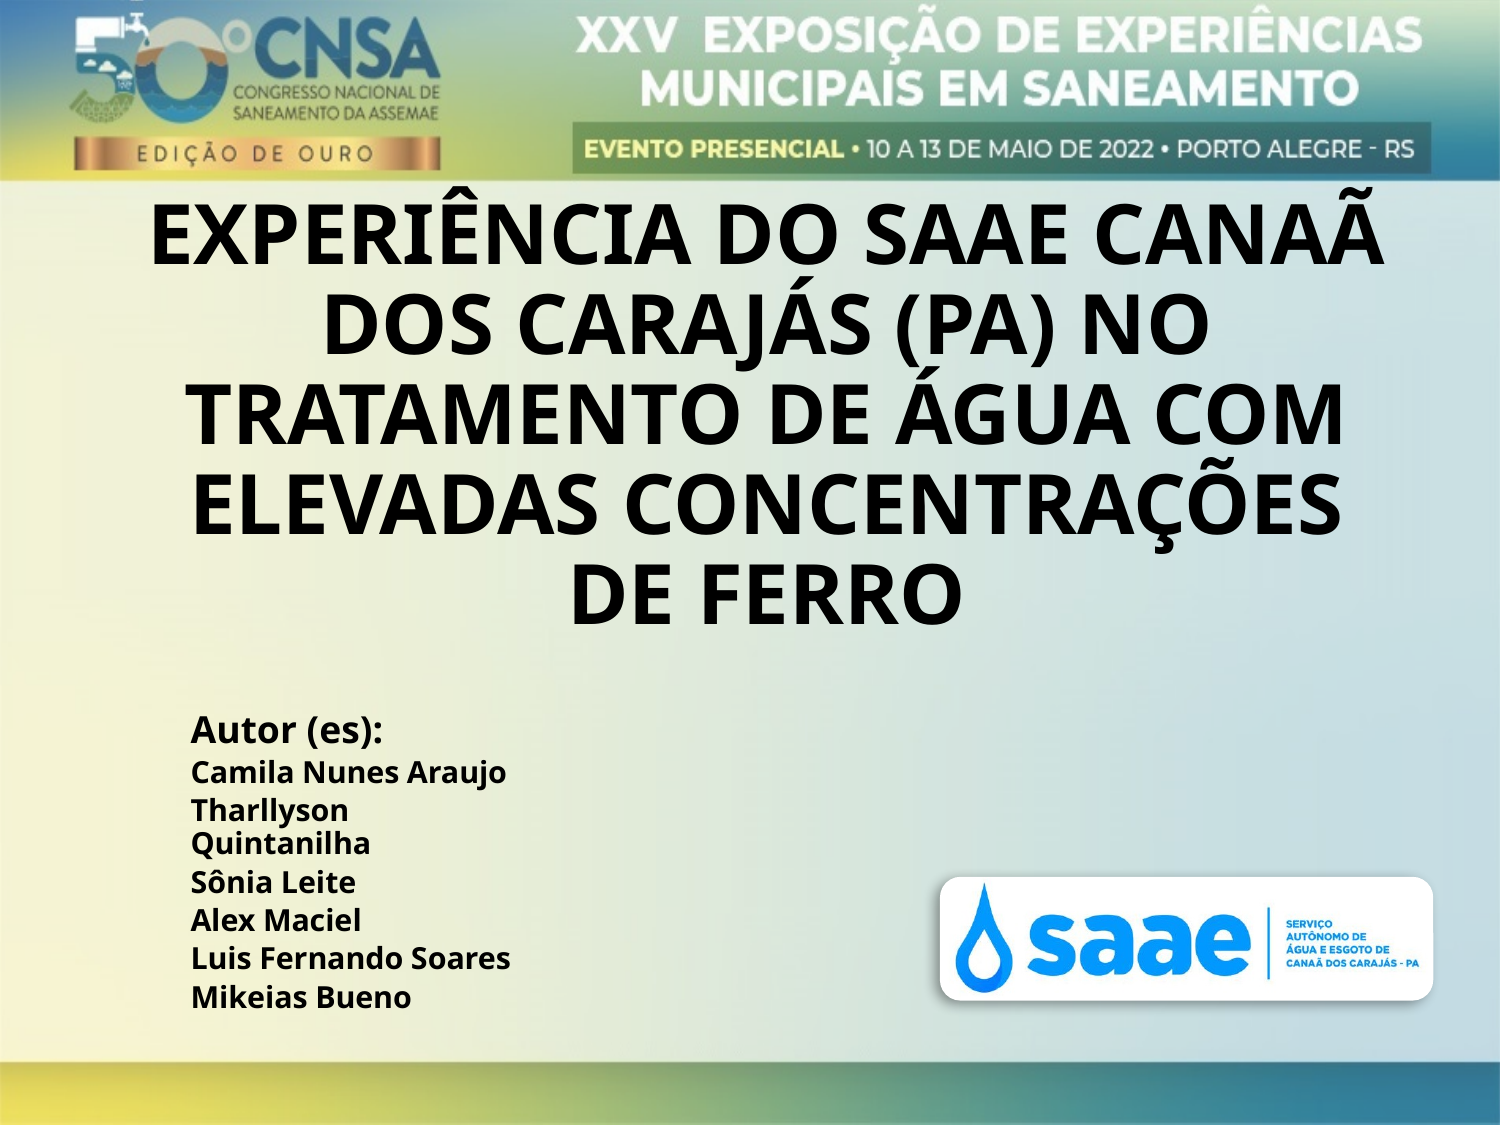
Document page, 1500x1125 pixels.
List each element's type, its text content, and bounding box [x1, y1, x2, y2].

subtitle Autor (es): Camila Nunes Araujo Tharllyson Quintanilha Sônia Leite Alex Maciel Luis Fernando Soares Mikeias Bueno [175, 703, 529, 1050]
title EXPERIÊNCIA DO SAAE CANAÃ DOS CARAJÁS (PA) NO TRATAMENTO DE ÁGUA COM ELEVADAS CONCENTRAÇÕES DE FERRO [129, 266, 1405, 650]
picture [939, 876, 1434, 1001]
